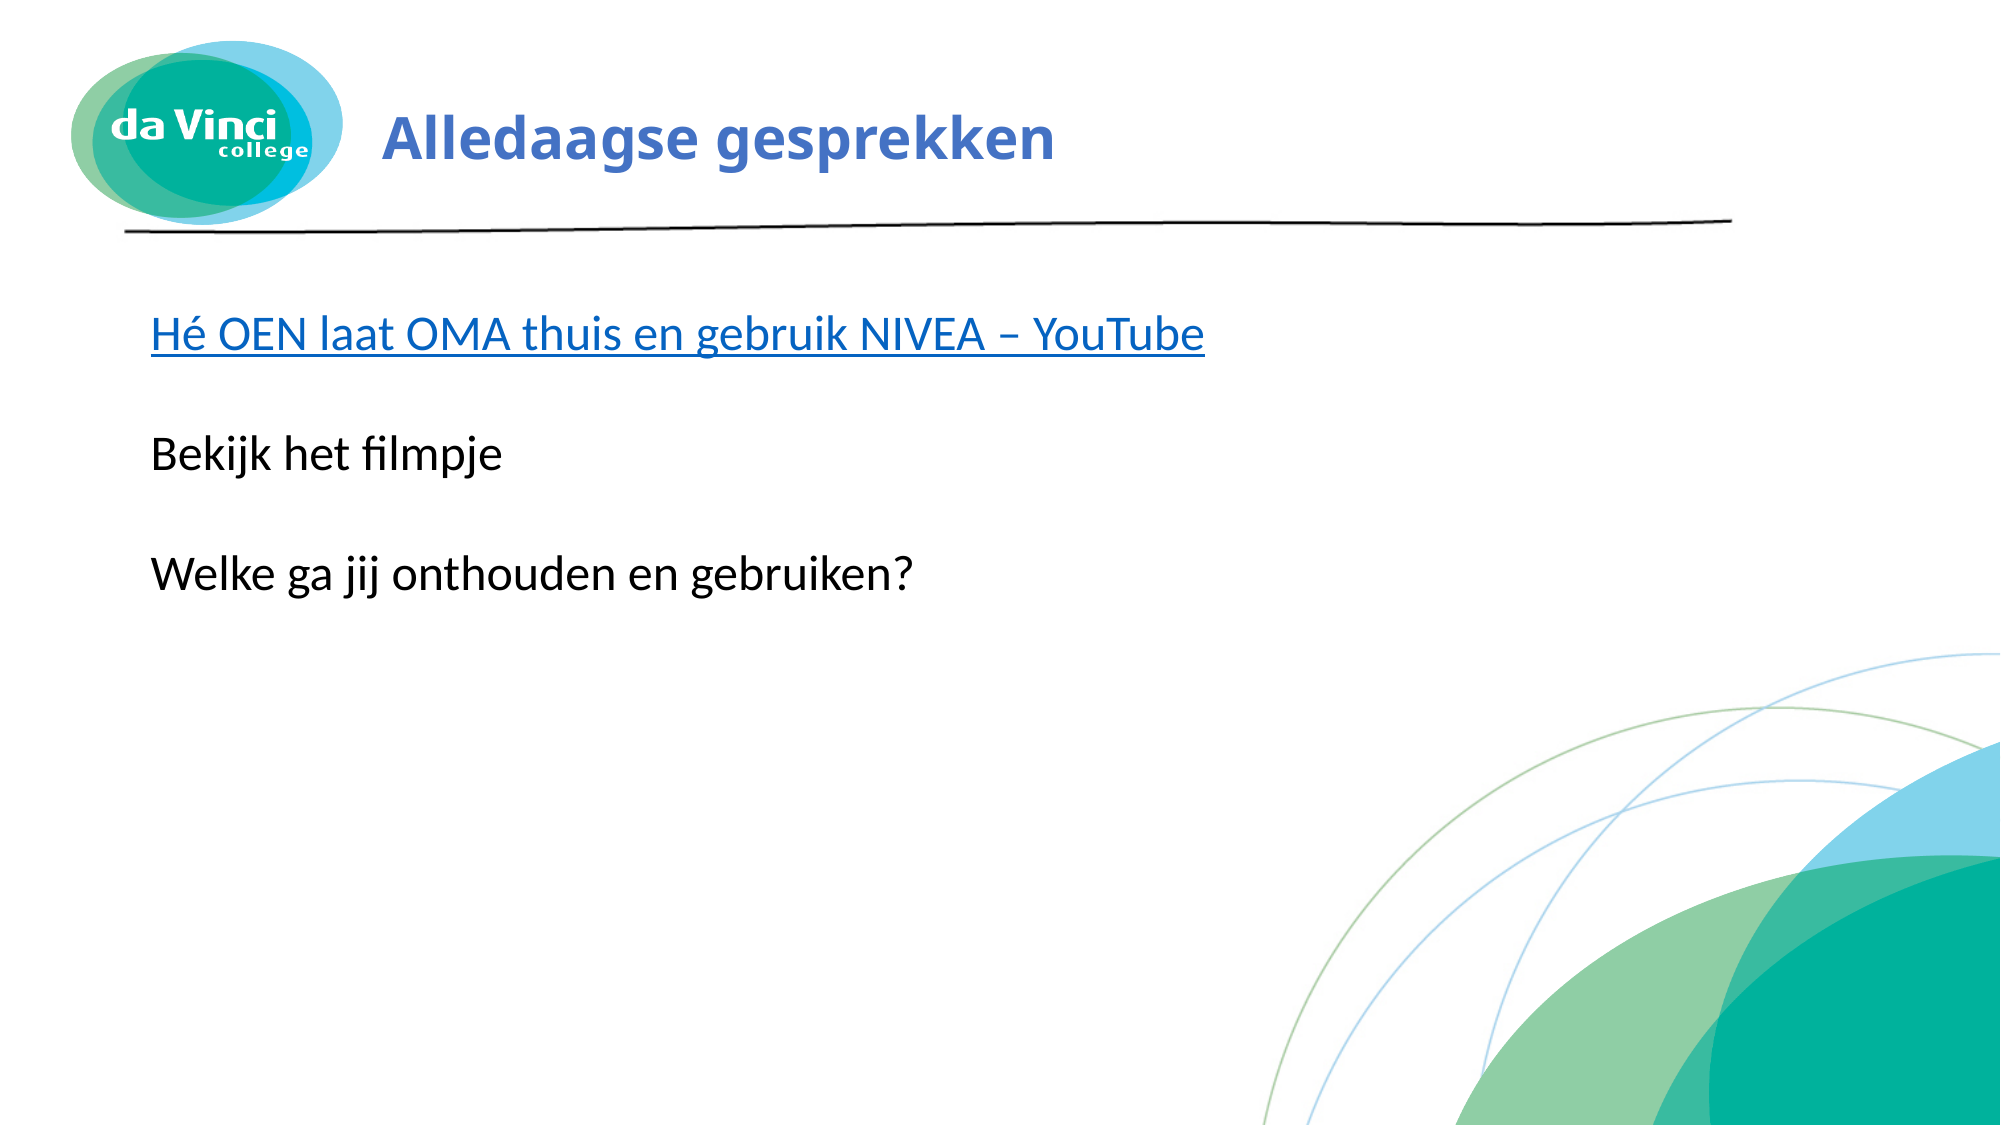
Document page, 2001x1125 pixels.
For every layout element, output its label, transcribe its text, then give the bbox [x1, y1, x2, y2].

text_box Hé OEN laat OMA thuis en gebruik NIVEA – YouTube Bekijk het filmpje Welke ga jij onthouden en gebruiken? [135, 293, 1221, 728]
picture [0, 0, 2001, 1125]
title Alledaagse gesprekken [367, 37, 1898, 180]
